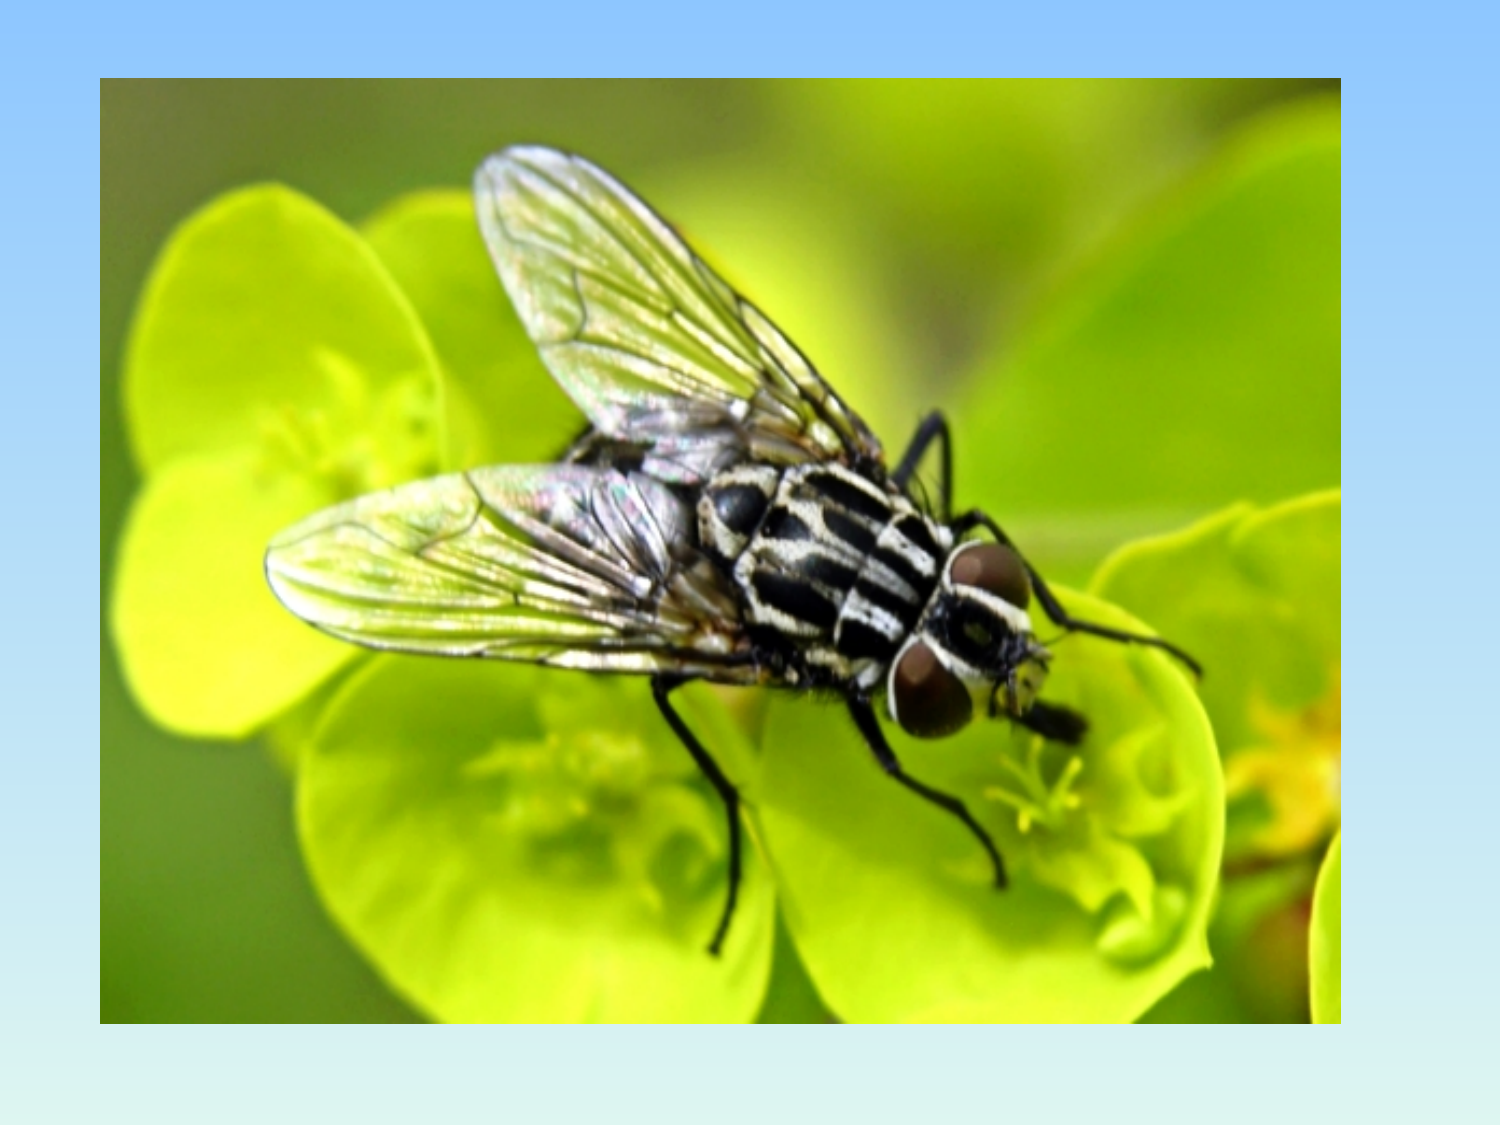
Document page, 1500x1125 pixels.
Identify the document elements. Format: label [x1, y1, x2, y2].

list [99, 77, 1341, 1024]
